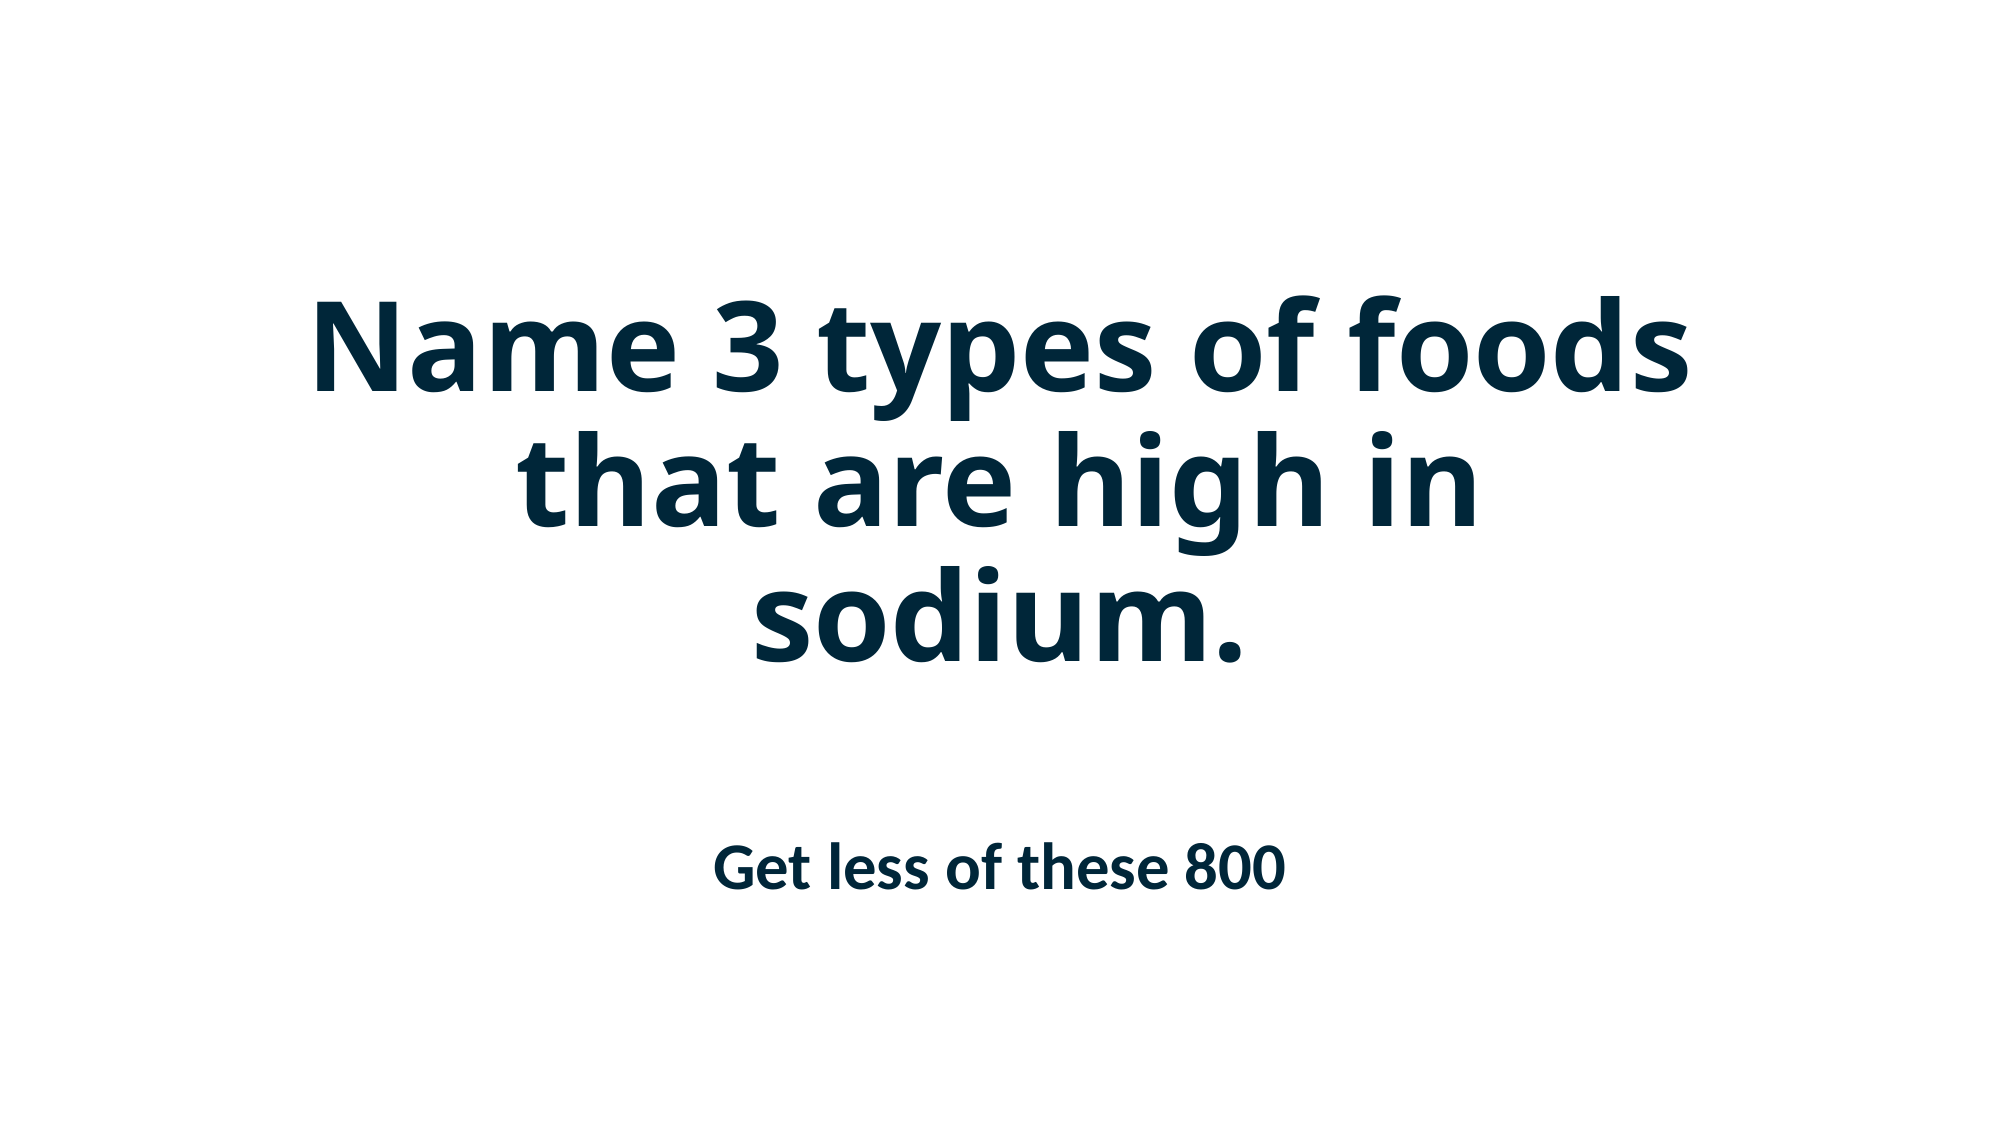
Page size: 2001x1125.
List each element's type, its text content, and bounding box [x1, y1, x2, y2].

title Name 3 types of foods that are high in sodium. [249, 184, 1750, 789]
subtitle Get less of these 800 [249, 824, 1750, 1096]
